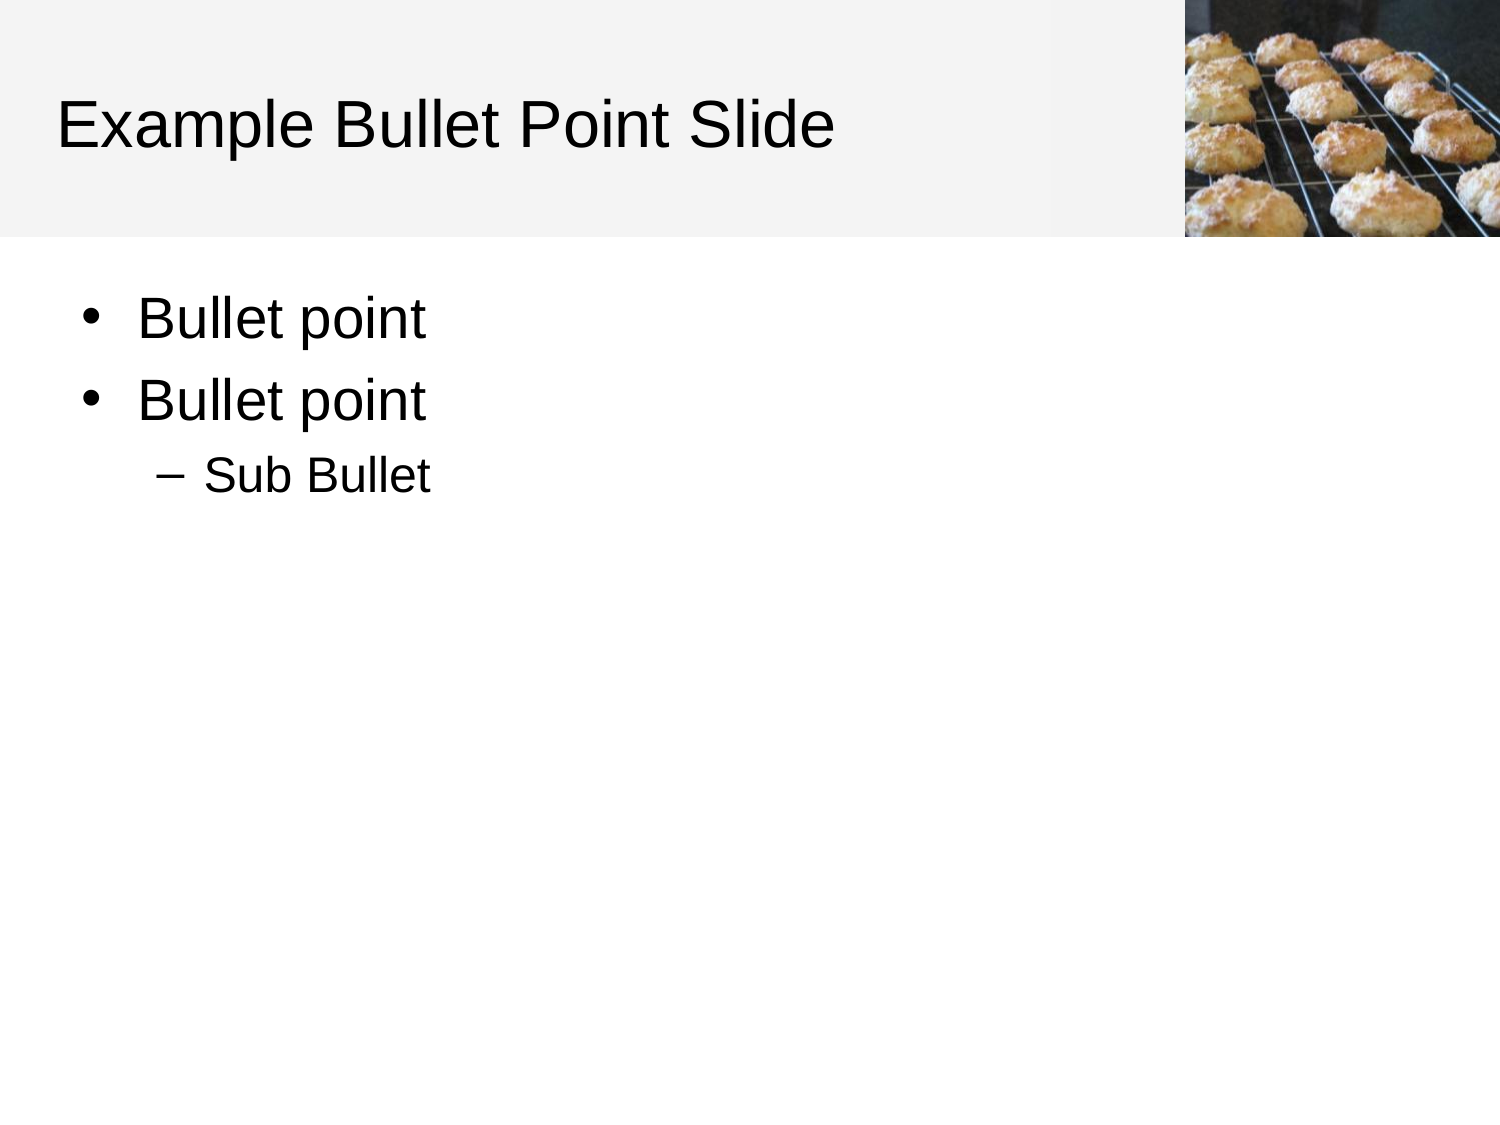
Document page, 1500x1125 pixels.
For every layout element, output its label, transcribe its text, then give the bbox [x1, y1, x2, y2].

list Bullet point Bullet point Sub Bullet [66, 272, 1417, 990]
picture [1185, 0, 1500, 237]
title Example Bullet Point Slide [41, 45, 1164, 197]
